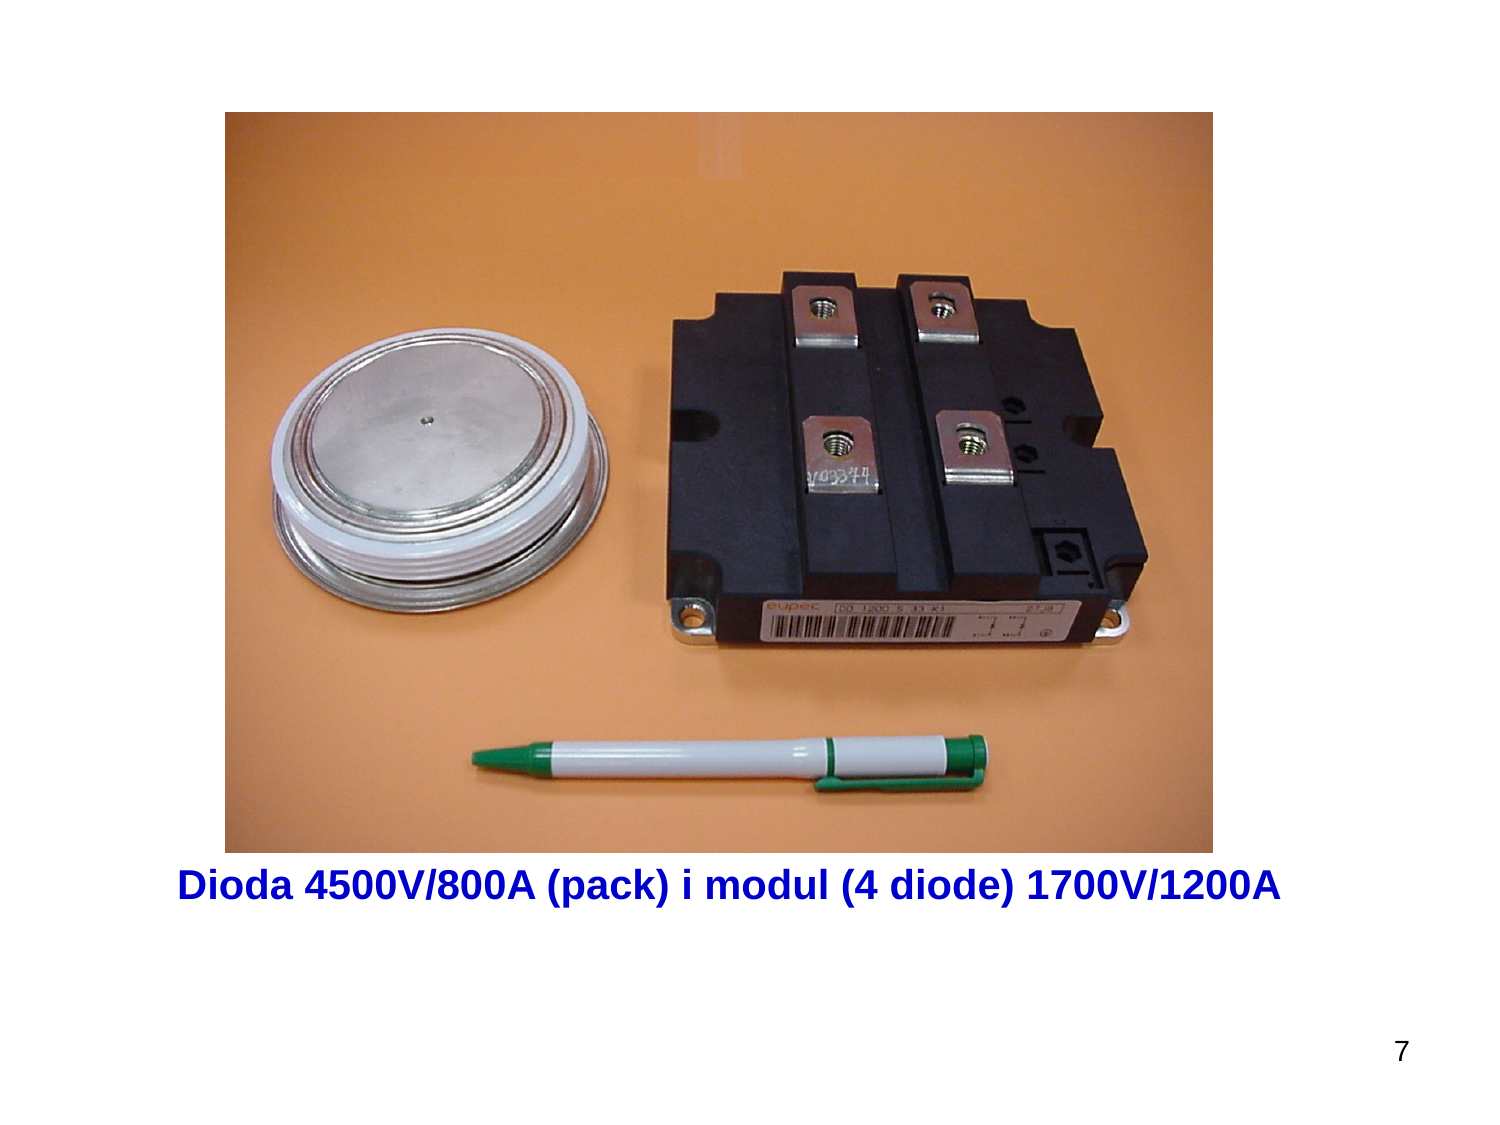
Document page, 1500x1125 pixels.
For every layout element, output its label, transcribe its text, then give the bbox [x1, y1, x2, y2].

text_box Dioda 4500V/800A (pack) i modul (4 diode) 1700V/1200A [162, 850, 1297, 916]
picture [224, 112, 1213, 854]
slide_number 7 [1074, 1024, 1426, 1103]
